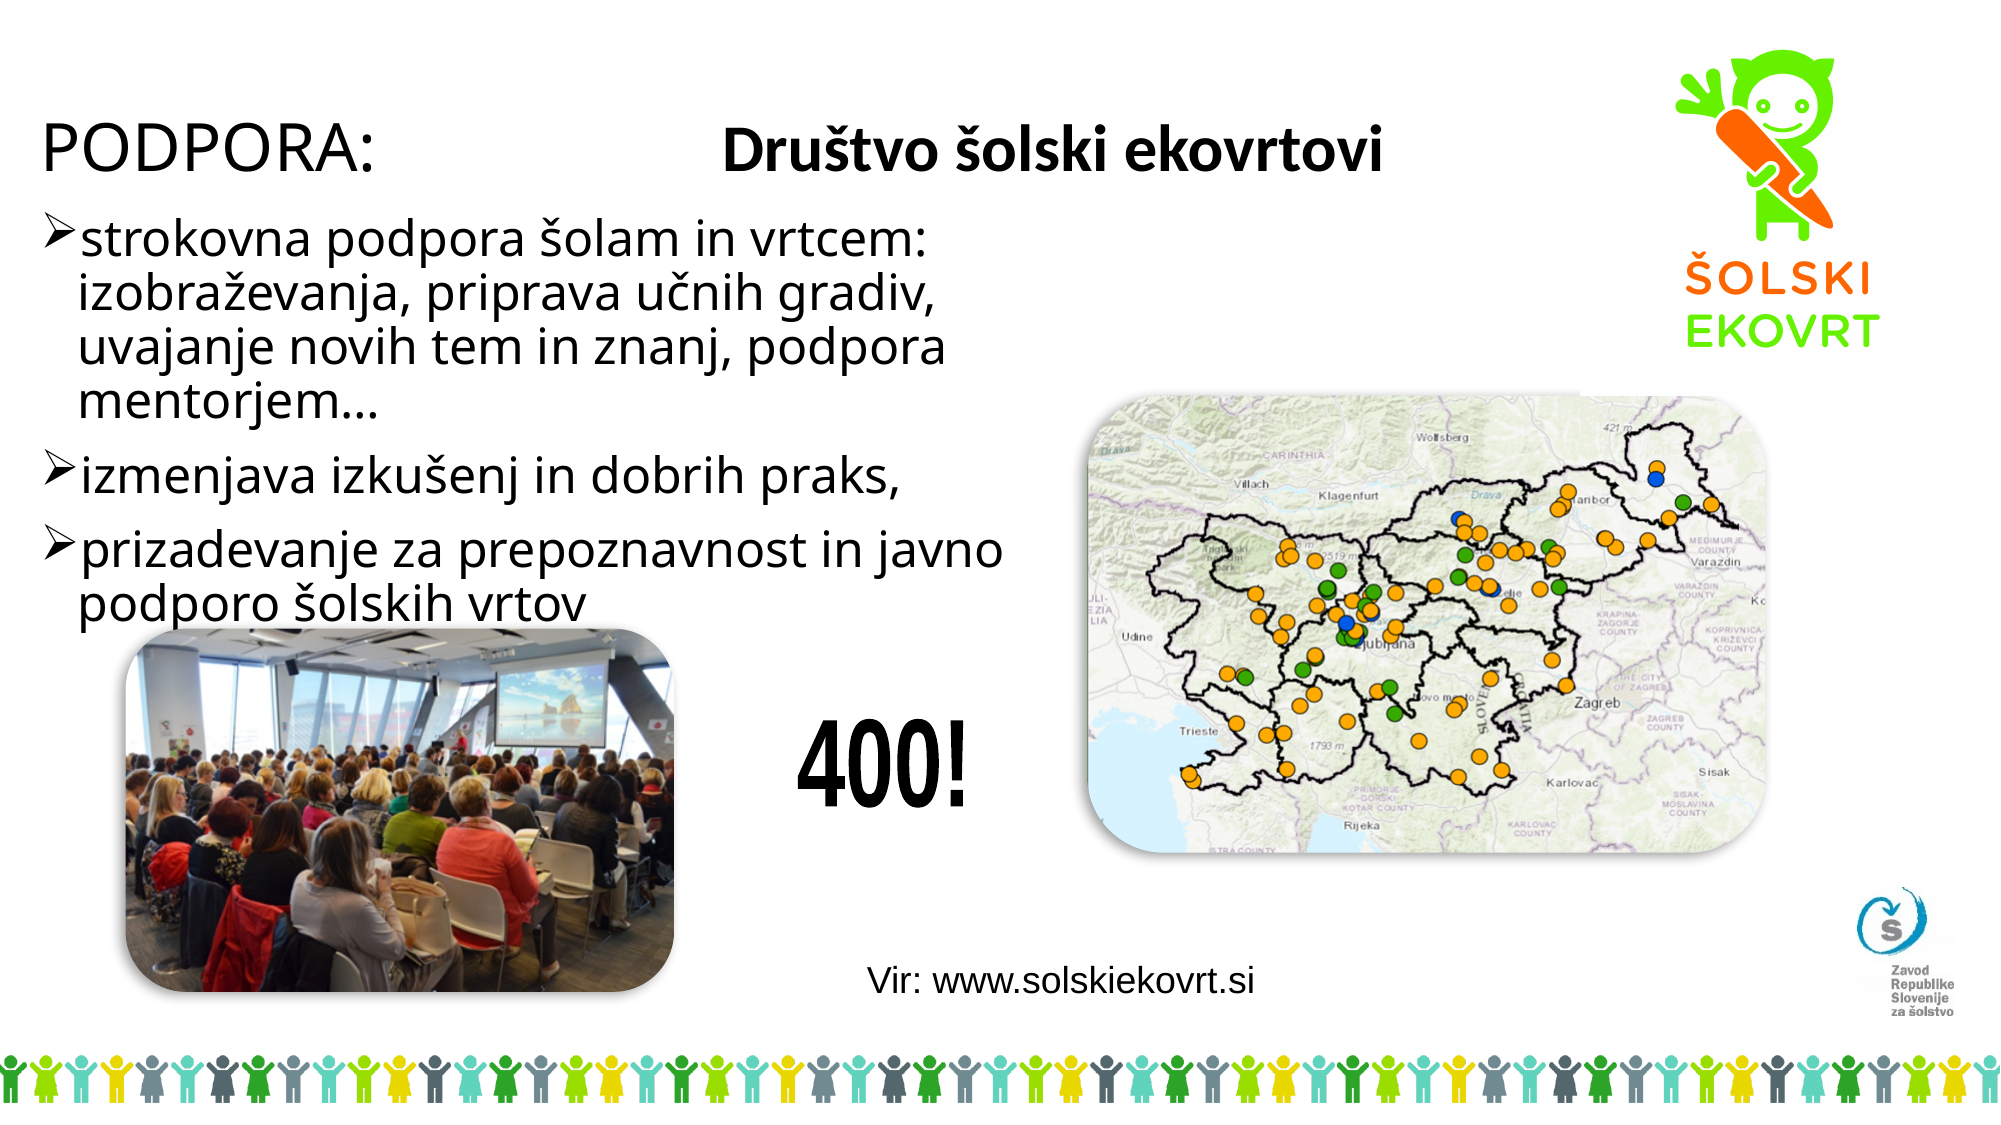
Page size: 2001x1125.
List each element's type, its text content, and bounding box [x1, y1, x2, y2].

list strokovna podpora šolam in vrtcem: izobraževanja, priprava učnih gradiv, uvajanje novih tem in znanj, podpora mentorjem… izmenjava izkušenj in dobrih praks, prizadevanje za prepoznavnost in javno podporo šolskih vrtov [25, 205, 1071, 1043]
picture [1336, 1055, 2000, 1103]
title PODPORA: Društvo šolski ekovrtovi [25, 24, 1580, 194]
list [125, 628, 675, 992]
text_box Vir: www.solskiekovrt.si [852, 948, 1526, 1009]
picture [0, 1055, 663, 1103]
picture [1087, 1, 1975, 853]
picture [665, 1055, 1335, 1103]
picture [1857, 887, 1954, 1016]
